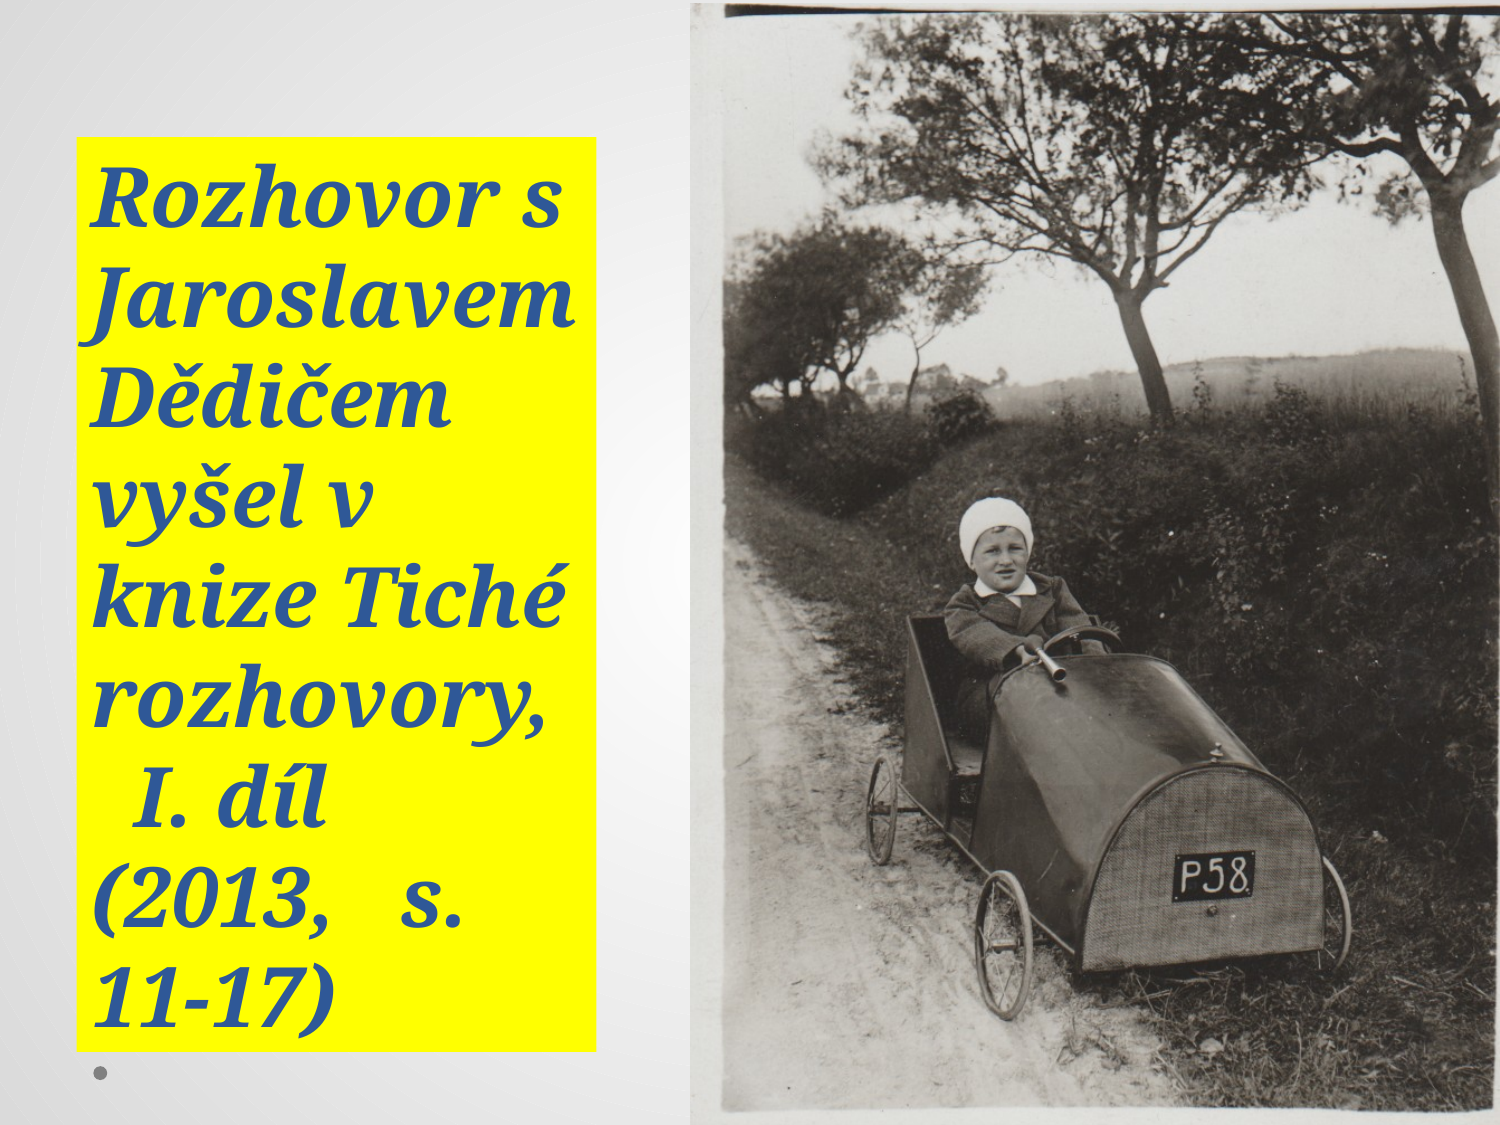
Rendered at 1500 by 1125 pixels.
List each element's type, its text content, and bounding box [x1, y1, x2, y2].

text_box Rozhovor s Jaroslavem Dědičem vyšel v knize Tiché rozhovory, I. díl (2013, s. 11-17) [76, 137, 597, 1052]
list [690, 3, 1500, 1125]
